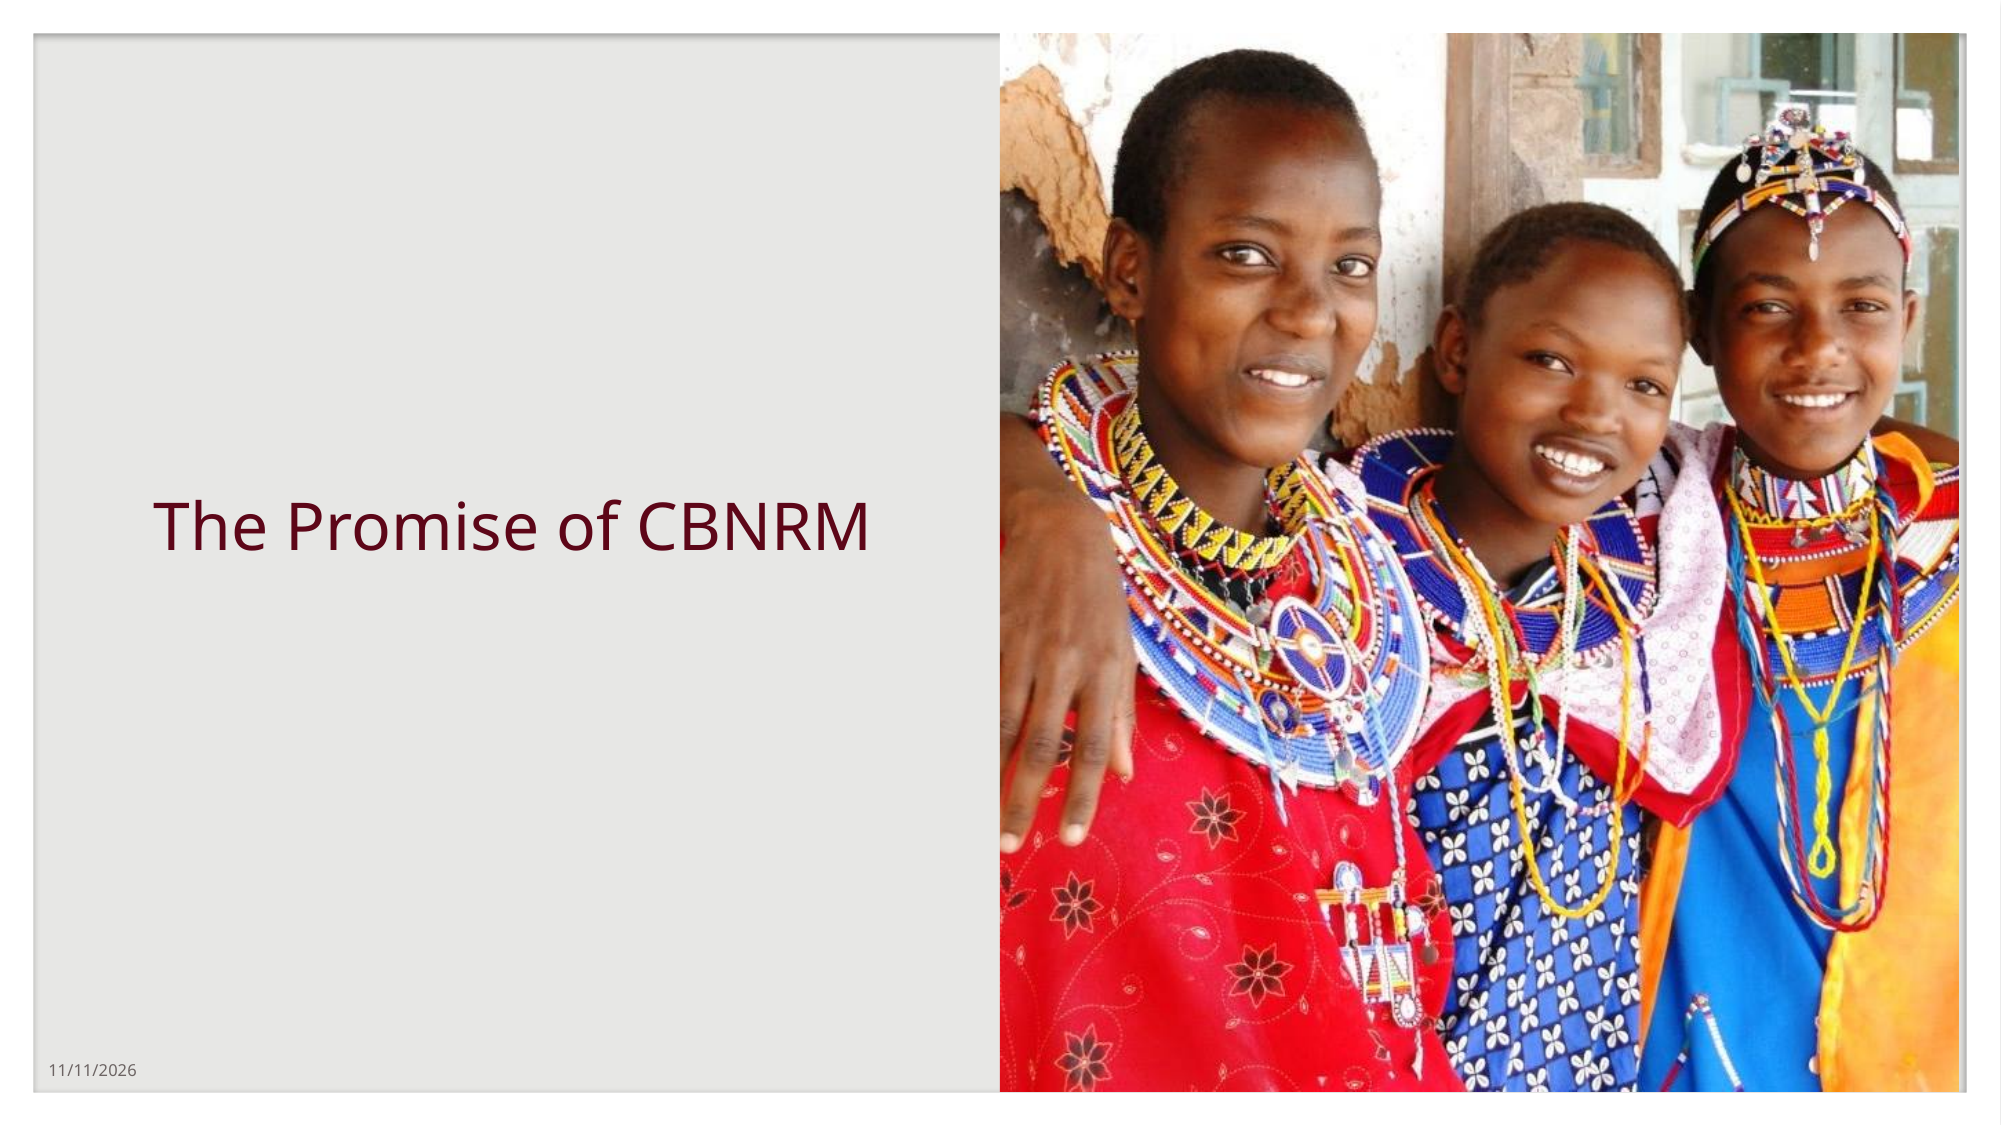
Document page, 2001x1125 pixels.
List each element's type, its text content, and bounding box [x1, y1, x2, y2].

title The Promise of CBNRM [138, 475, 933, 572]
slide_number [33, 1053, 500, 1089]
picture [999, 33, 1960, 1092]
